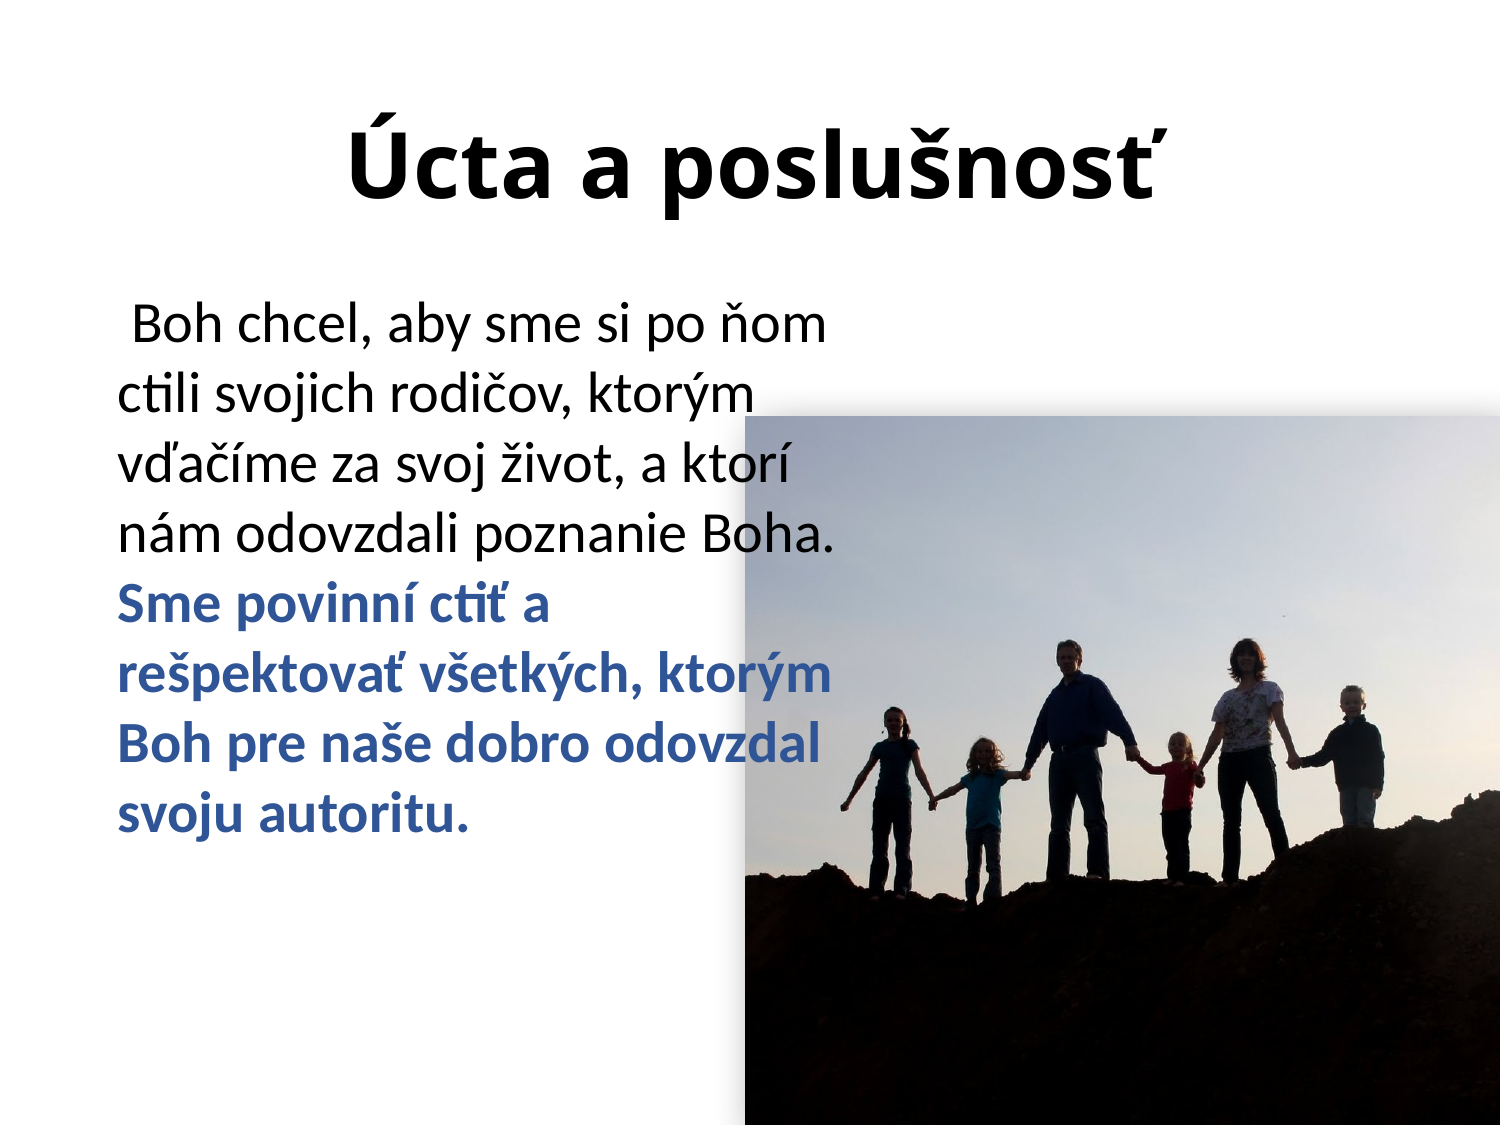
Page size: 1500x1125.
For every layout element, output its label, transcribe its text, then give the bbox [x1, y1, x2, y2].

title Úcta a poslušnosť [103, 59, 1397, 278]
picture [745, 416, 1500, 1125]
text_box Boh chcel, aby sme si po ňom ctili svojich rodičov, ktorým vďačíme za svoj život, a ktorí nám odovzdali poznanie Boha. Sme povinní ctiť a rešpektovať všetkých, ktorým Boh pre naše dobro odovzdal svoju autoritu. [103, 277, 853, 852]
